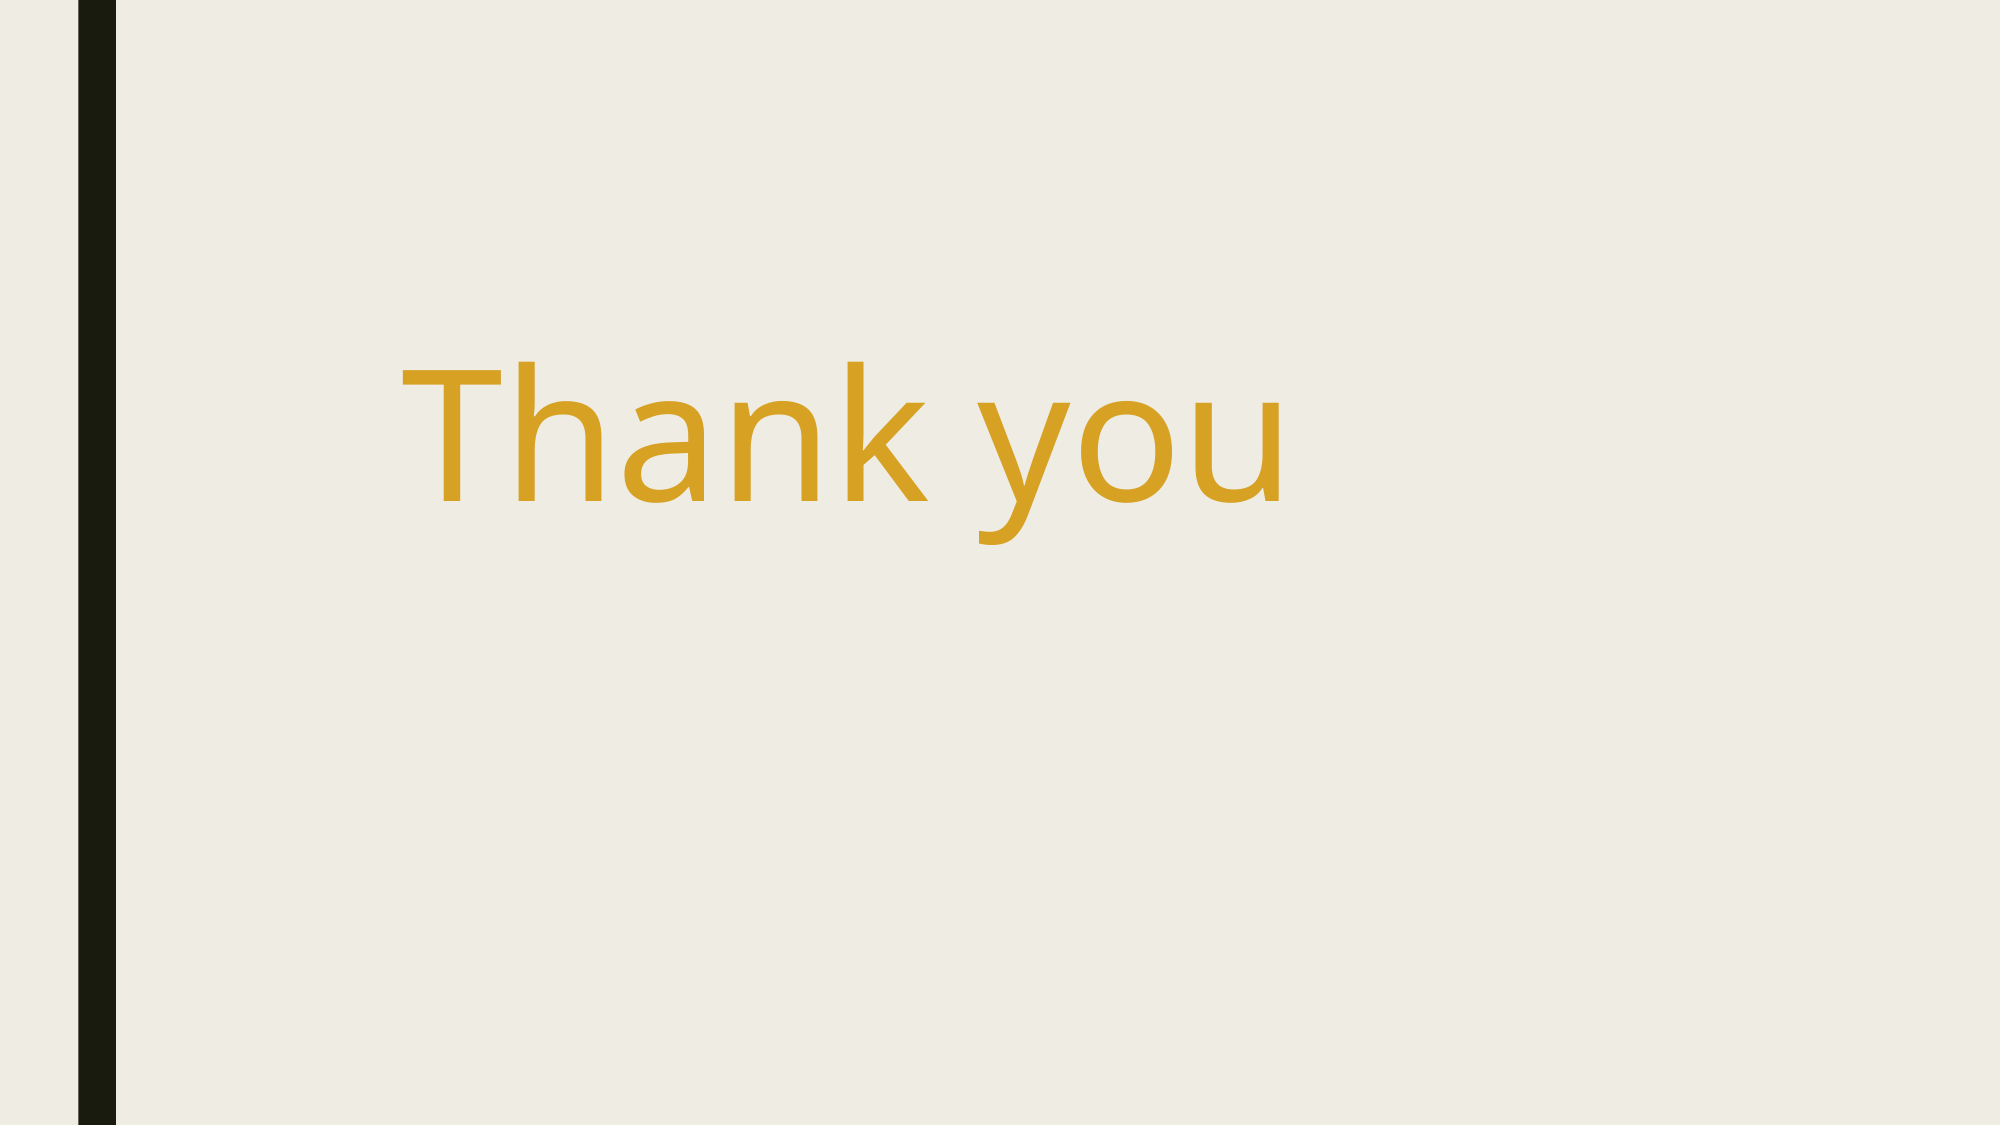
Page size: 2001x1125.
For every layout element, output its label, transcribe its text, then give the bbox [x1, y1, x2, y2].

text_box Thank you [386, 310, 1420, 546]
